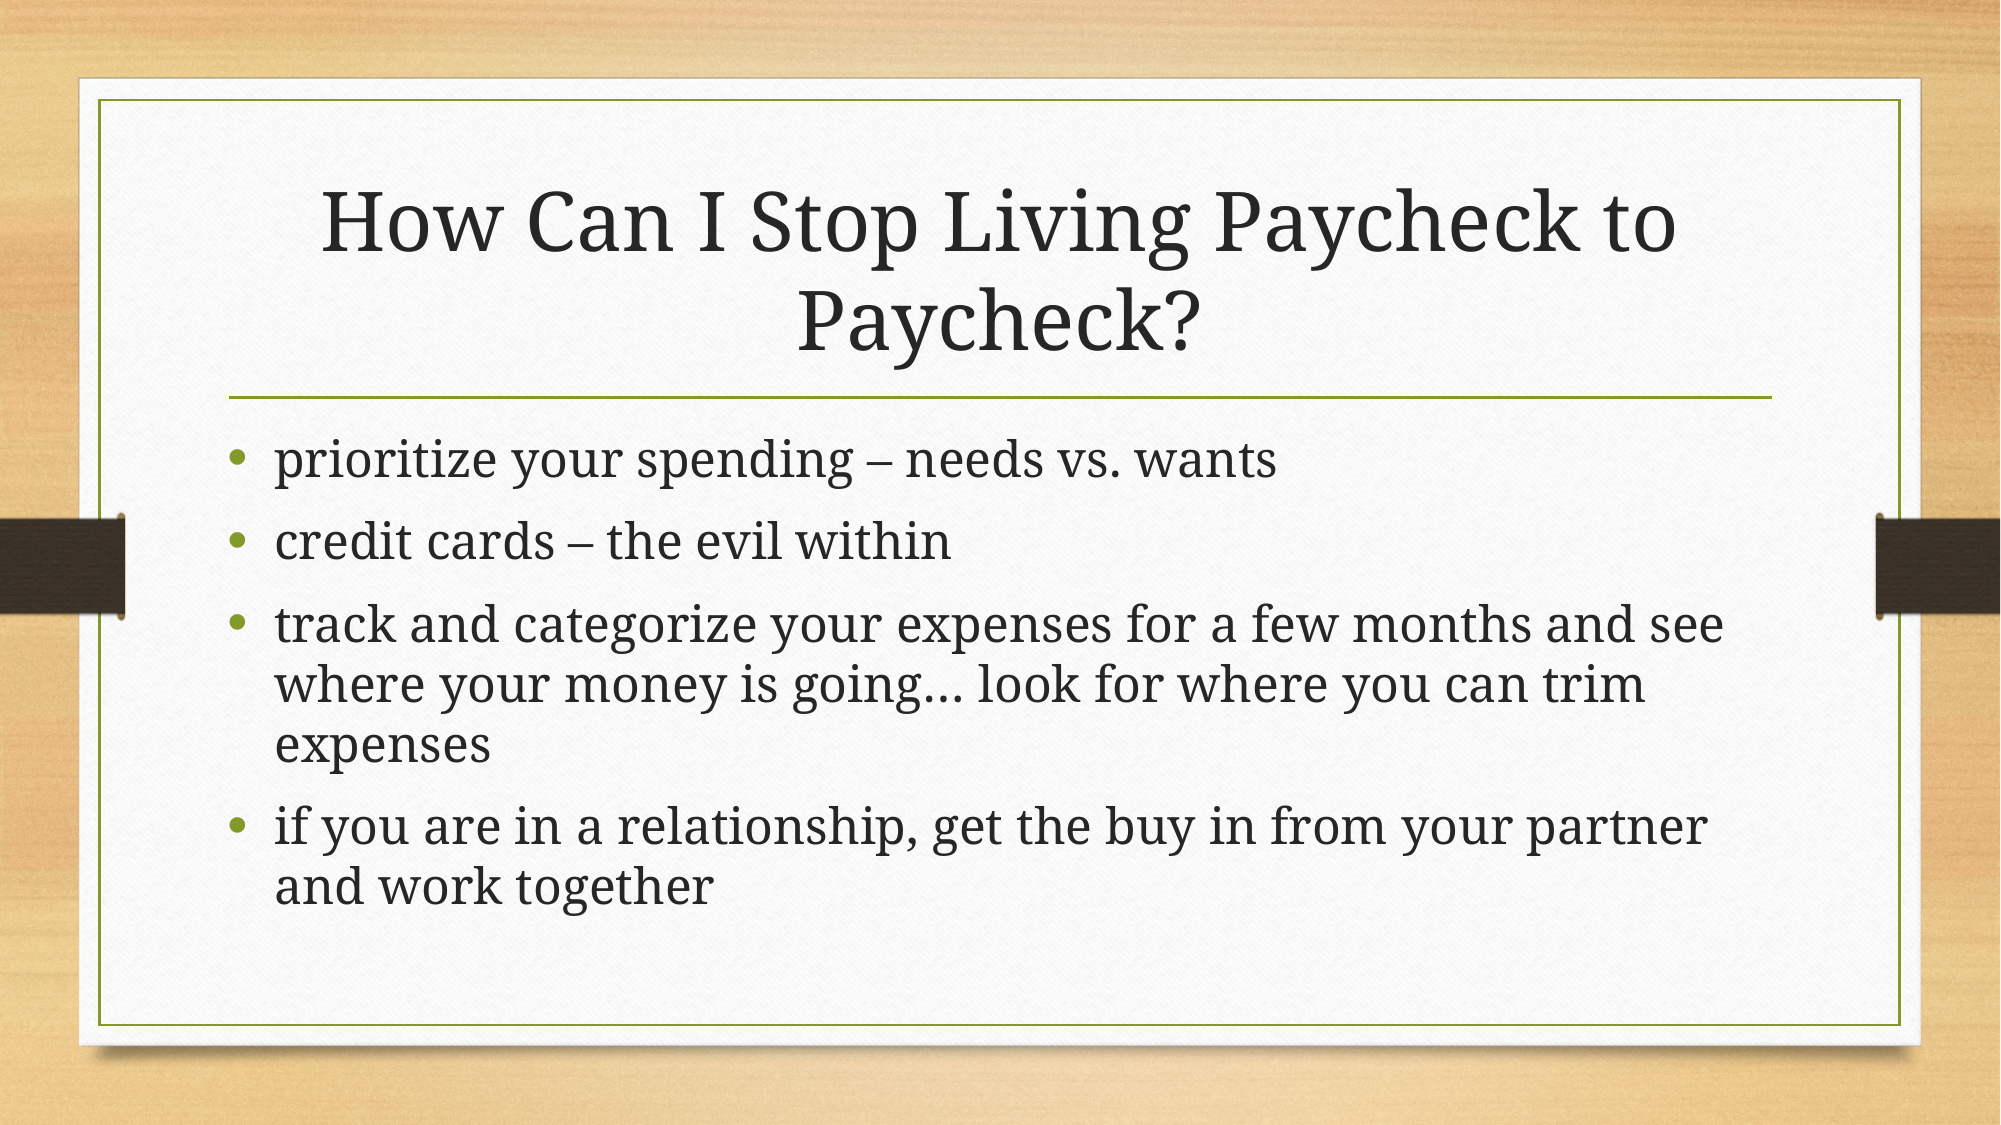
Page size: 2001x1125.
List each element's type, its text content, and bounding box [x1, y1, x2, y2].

title How Can I Stop Living Paycheck to Paycheck? [212, 161, 1788, 375]
list prioritize your spending – needs vs. wants credit cards – the evil within track and categorize your expenses for a few months and see where your money is going… look for where you can trim expenses if you are in a relationship, get the buy in from your partner and work together [212, 419, 1788, 964]
picture [0, 0, 2001, 1125]
